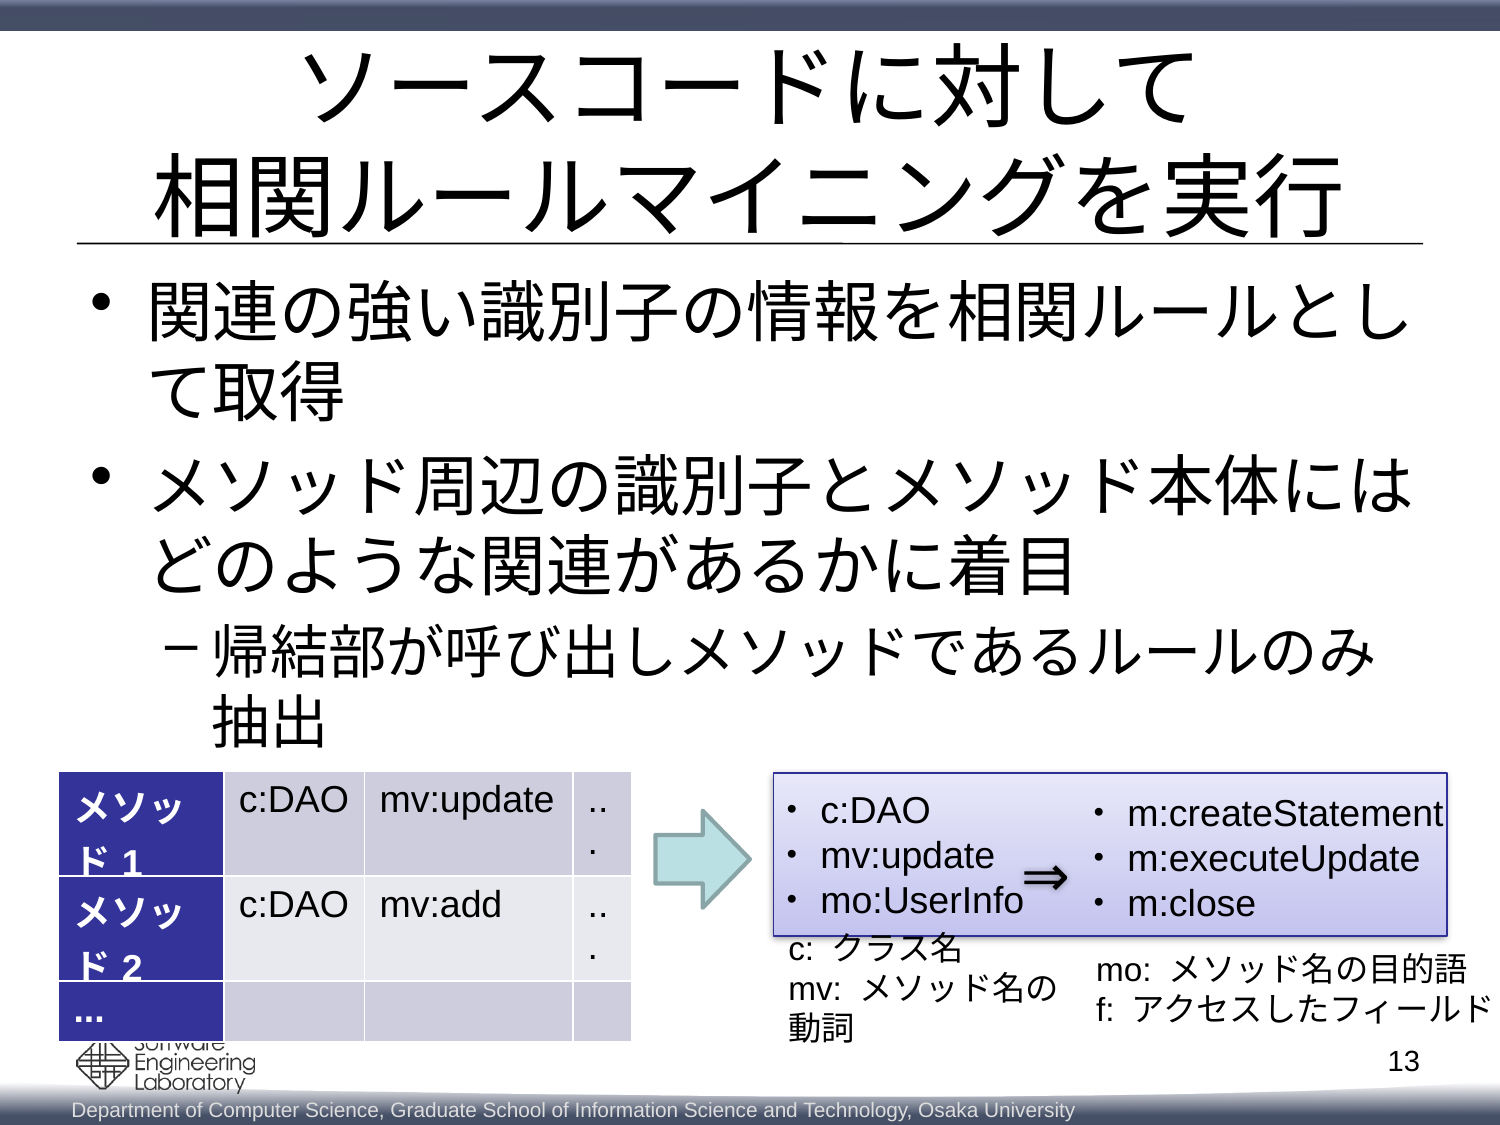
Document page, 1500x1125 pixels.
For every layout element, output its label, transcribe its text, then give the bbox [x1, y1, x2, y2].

table_cell [225, 982, 364, 1041]
table_header ... [574, 772, 631, 875]
text_box [653, 808, 753, 910]
table_header mv:update [365, 772, 572, 875]
table_header c:DAO [225, 772, 364, 875]
title ソースコードに対して 相関ルールマイニングを実行 [74, 44, 1424, 233]
text_box ・c:DAO ・mv:update ・mo:UserInfo [759, 778, 1040, 928]
picture [0, 1043, 1500, 1125]
text_box ⇒ [985, 829, 1066, 916]
list 関連の強い識別子の情報を相関ルールとして取得 メソッド周辺の識別子とメソッド本体には どのような関連があるかに着目 帰結部が呼び出しメソッドであるルールのみ抽出 [74, 262, 1448, 1006]
table_cell [574, 982, 631, 1041]
picture [0, 0, 1500, 31]
text_box mo: メソッド名の目的語 f: アクセスしたフィールド [1106, 940, 1500, 1036]
slide_number 13 [1246, 1036, 1436, 1083]
text_box c: クラス名 mv: メソッド名の動詞 [771, 938, 1106, 1036]
table_cell [365, 982, 572, 1041]
text_box ・m:createStatement ・m:executeUpdate ・m:close [1066, 782, 1459, 932]
table_cell メソッド2 [59, 877, 223, 980]
table_cell ... [574, 877, 631, 980]
table_header メソッド1 [59, 772, 223, 875]
table_cell mv:add [365, 877, 572, 980]
table_cell ... [59, 982, 223, 1041]
table_cell c:DAO [225, 877, 364, 980]
